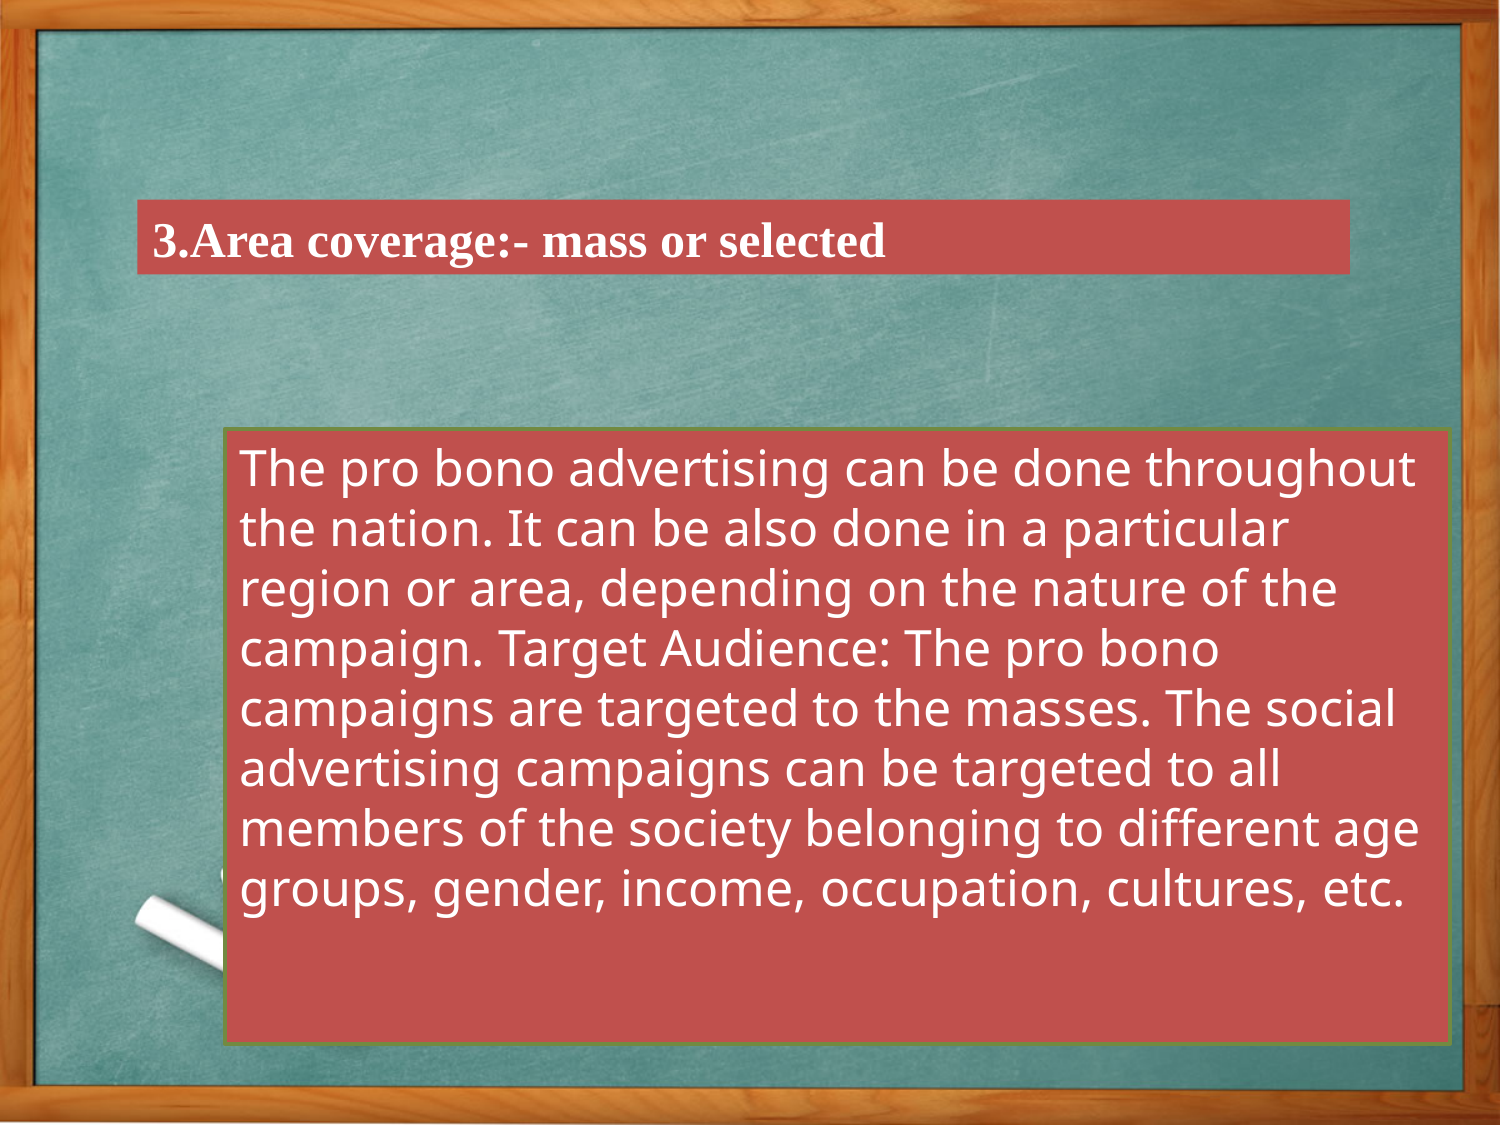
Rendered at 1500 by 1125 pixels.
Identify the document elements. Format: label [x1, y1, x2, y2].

list [0, 0, 1500, 1125]
